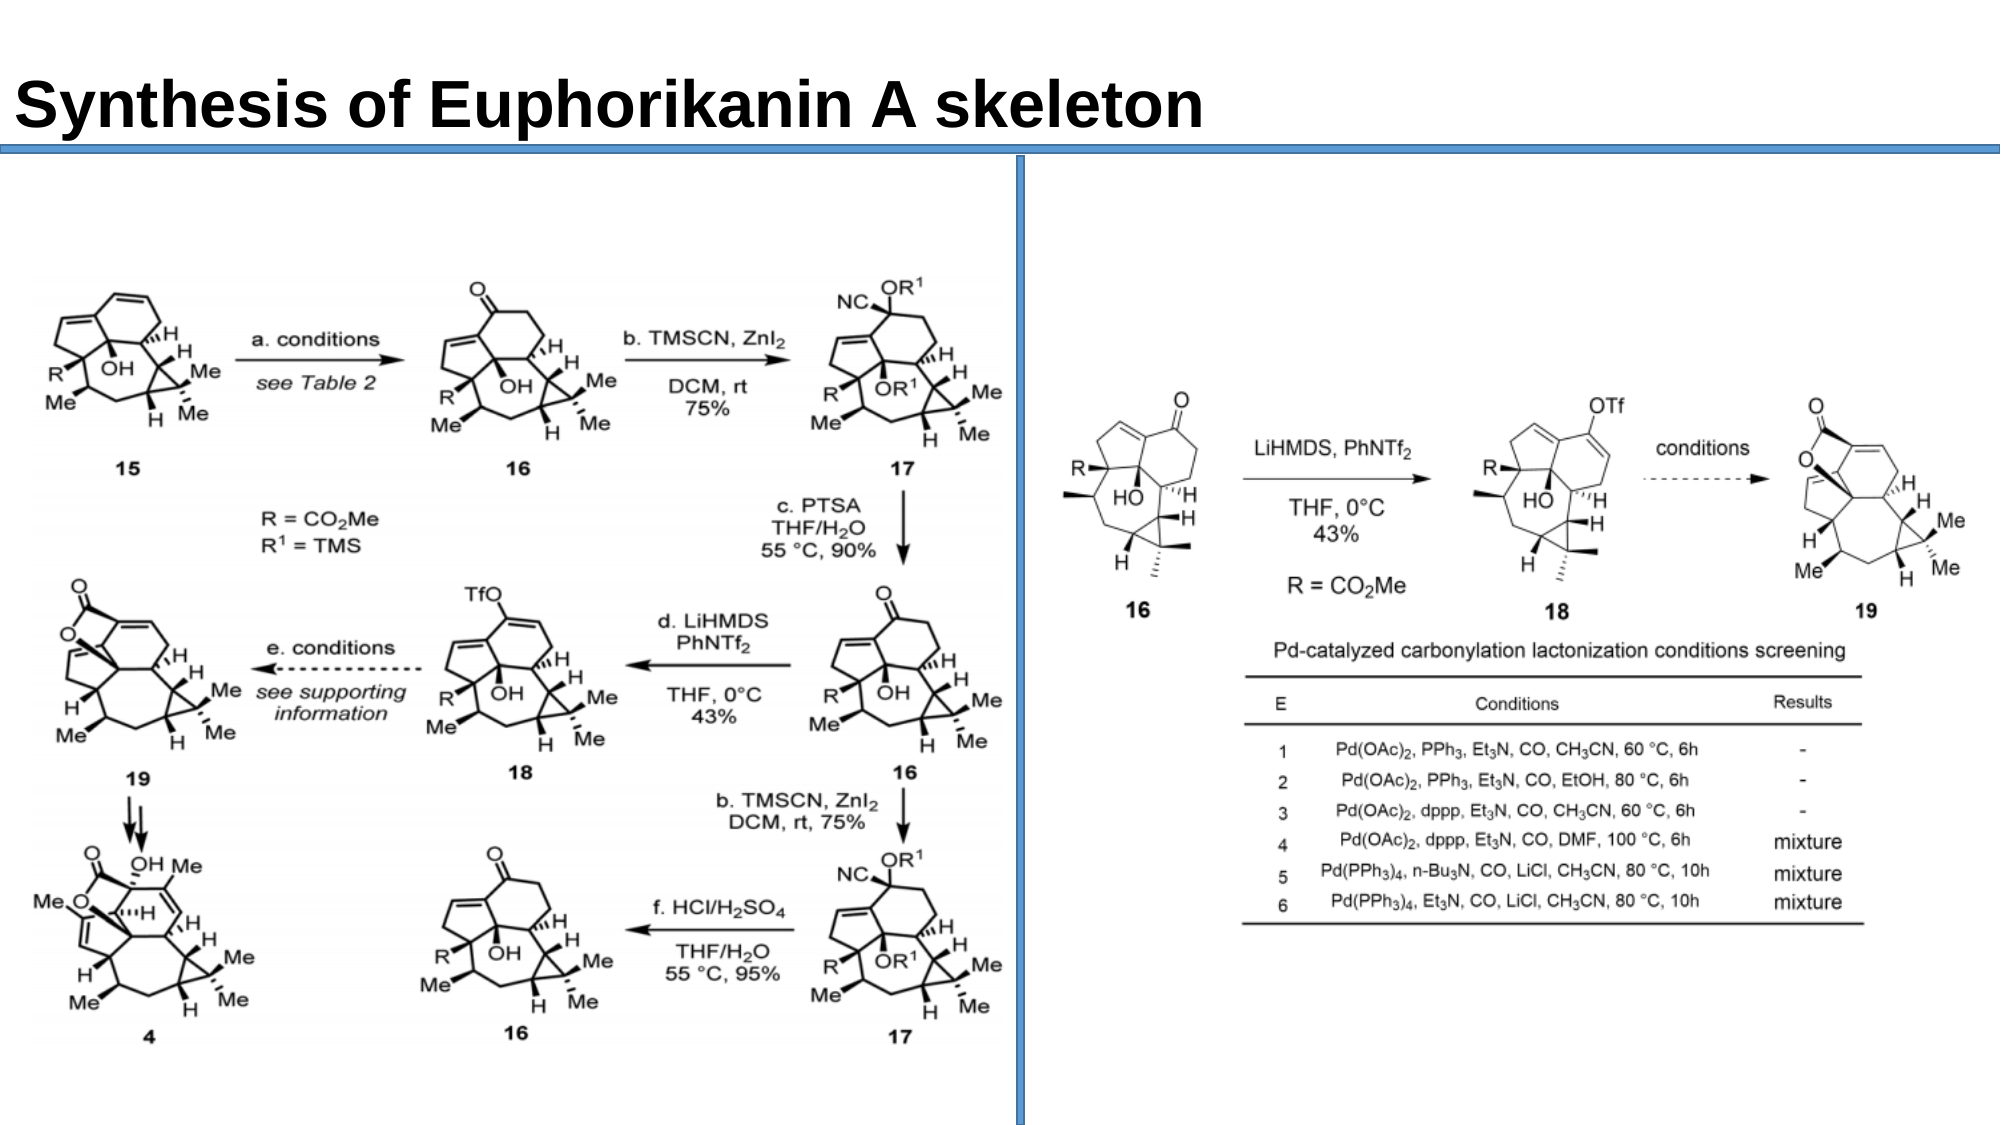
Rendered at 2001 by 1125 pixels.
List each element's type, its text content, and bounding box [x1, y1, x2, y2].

picture [32, 241, 1010, 1058]
text_box Synthesis of Euphorikanin A skeleton [0, 53, 2000, 148]
text_box [1016, 155, 1025, 1125]
picture [1032, 367, 1988, 932]
text_box [0, 148, 2000, 154]
